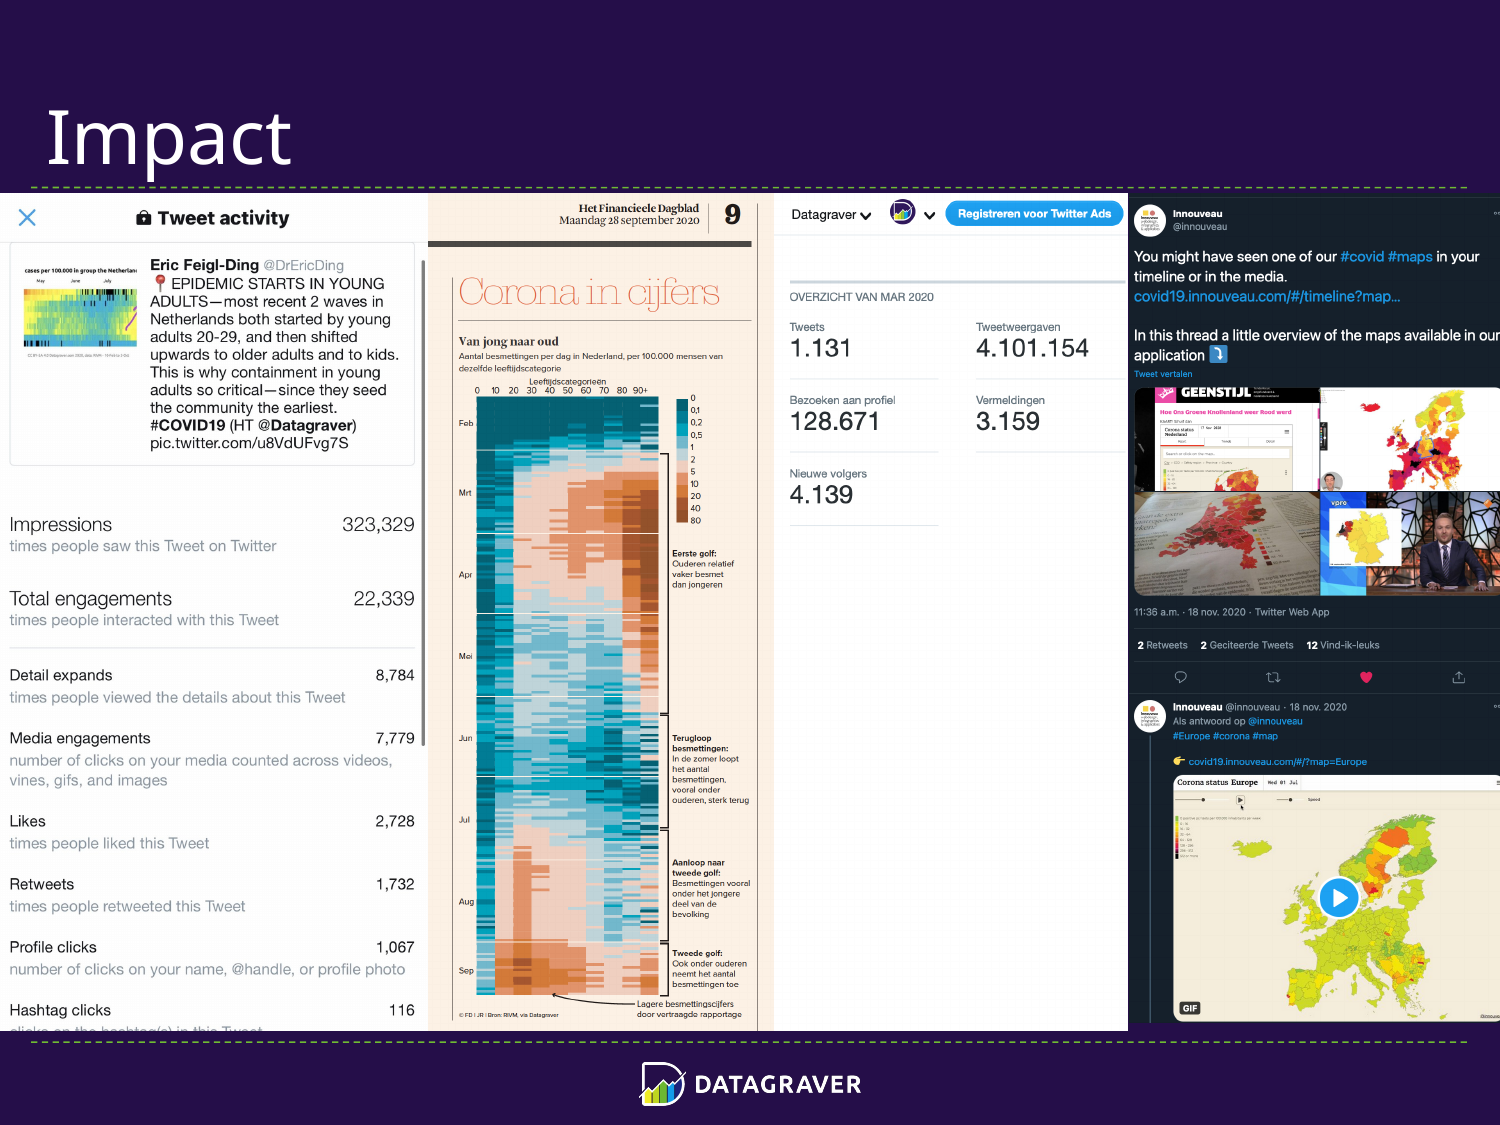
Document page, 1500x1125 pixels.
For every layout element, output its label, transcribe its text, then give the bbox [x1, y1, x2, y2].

picture [774, 193, 1500, 1032]
picture [0, 193, 429, 1032]
picture [639, 1062, 861, 1106]
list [429, 193, 774, 1032]
title Impact [31, 24, 1469, 188]
